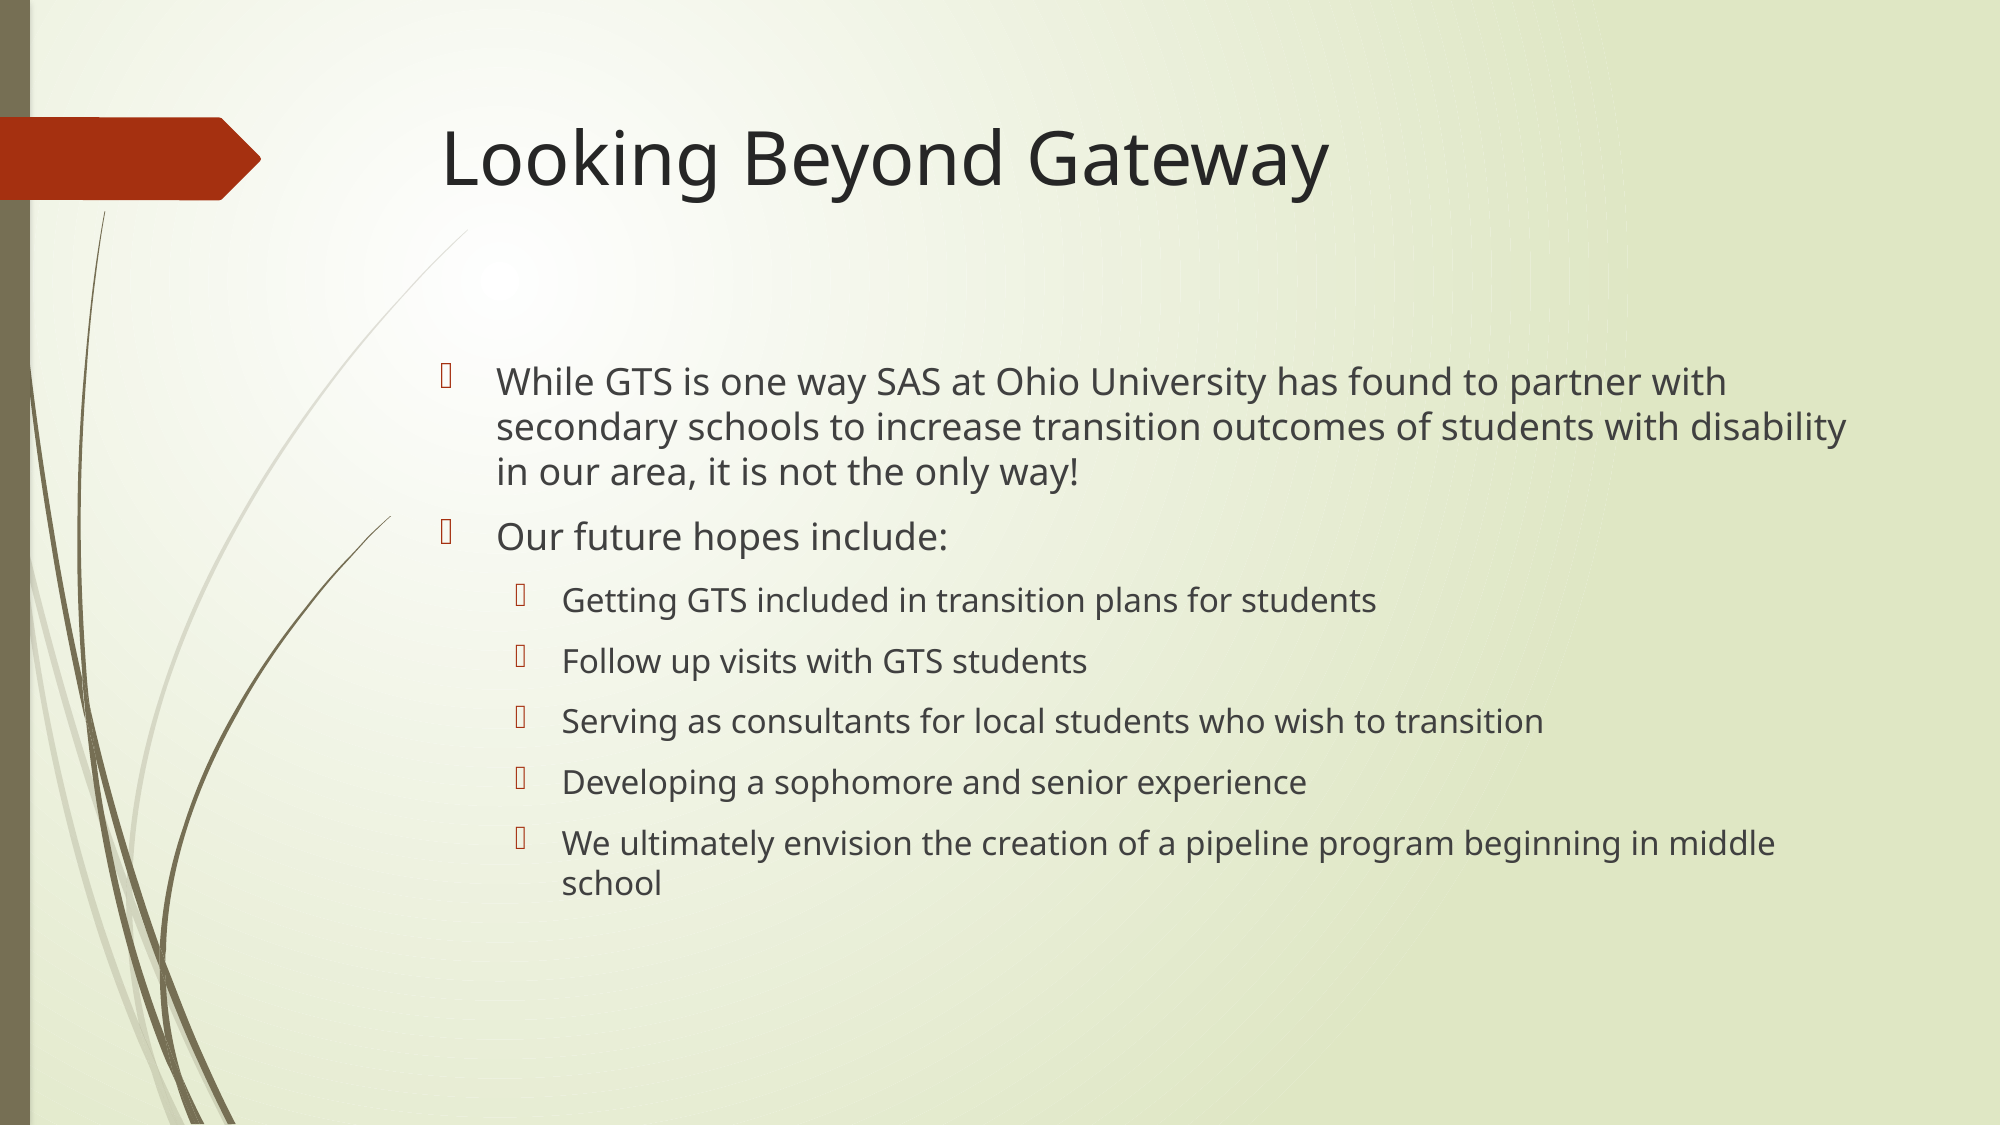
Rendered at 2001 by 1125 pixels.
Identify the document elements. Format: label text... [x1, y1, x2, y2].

title Looking Beyond Gateway [425, 102, 1888, 313]
list While GTS is one way SAS at Ohio University has found to partner with secondary schools to increase transition outcomes of students with disability in our area, it is not the only way! Our future hopes include: Getting GTS included in transition plans for students Follow up visits with GTS students Serving as consultants for local students who wish to transition Developing a sophomore and senior experience We ultimately envision the creation of a pipeline program beginning in middle school [424, 350, 1888, 970]
